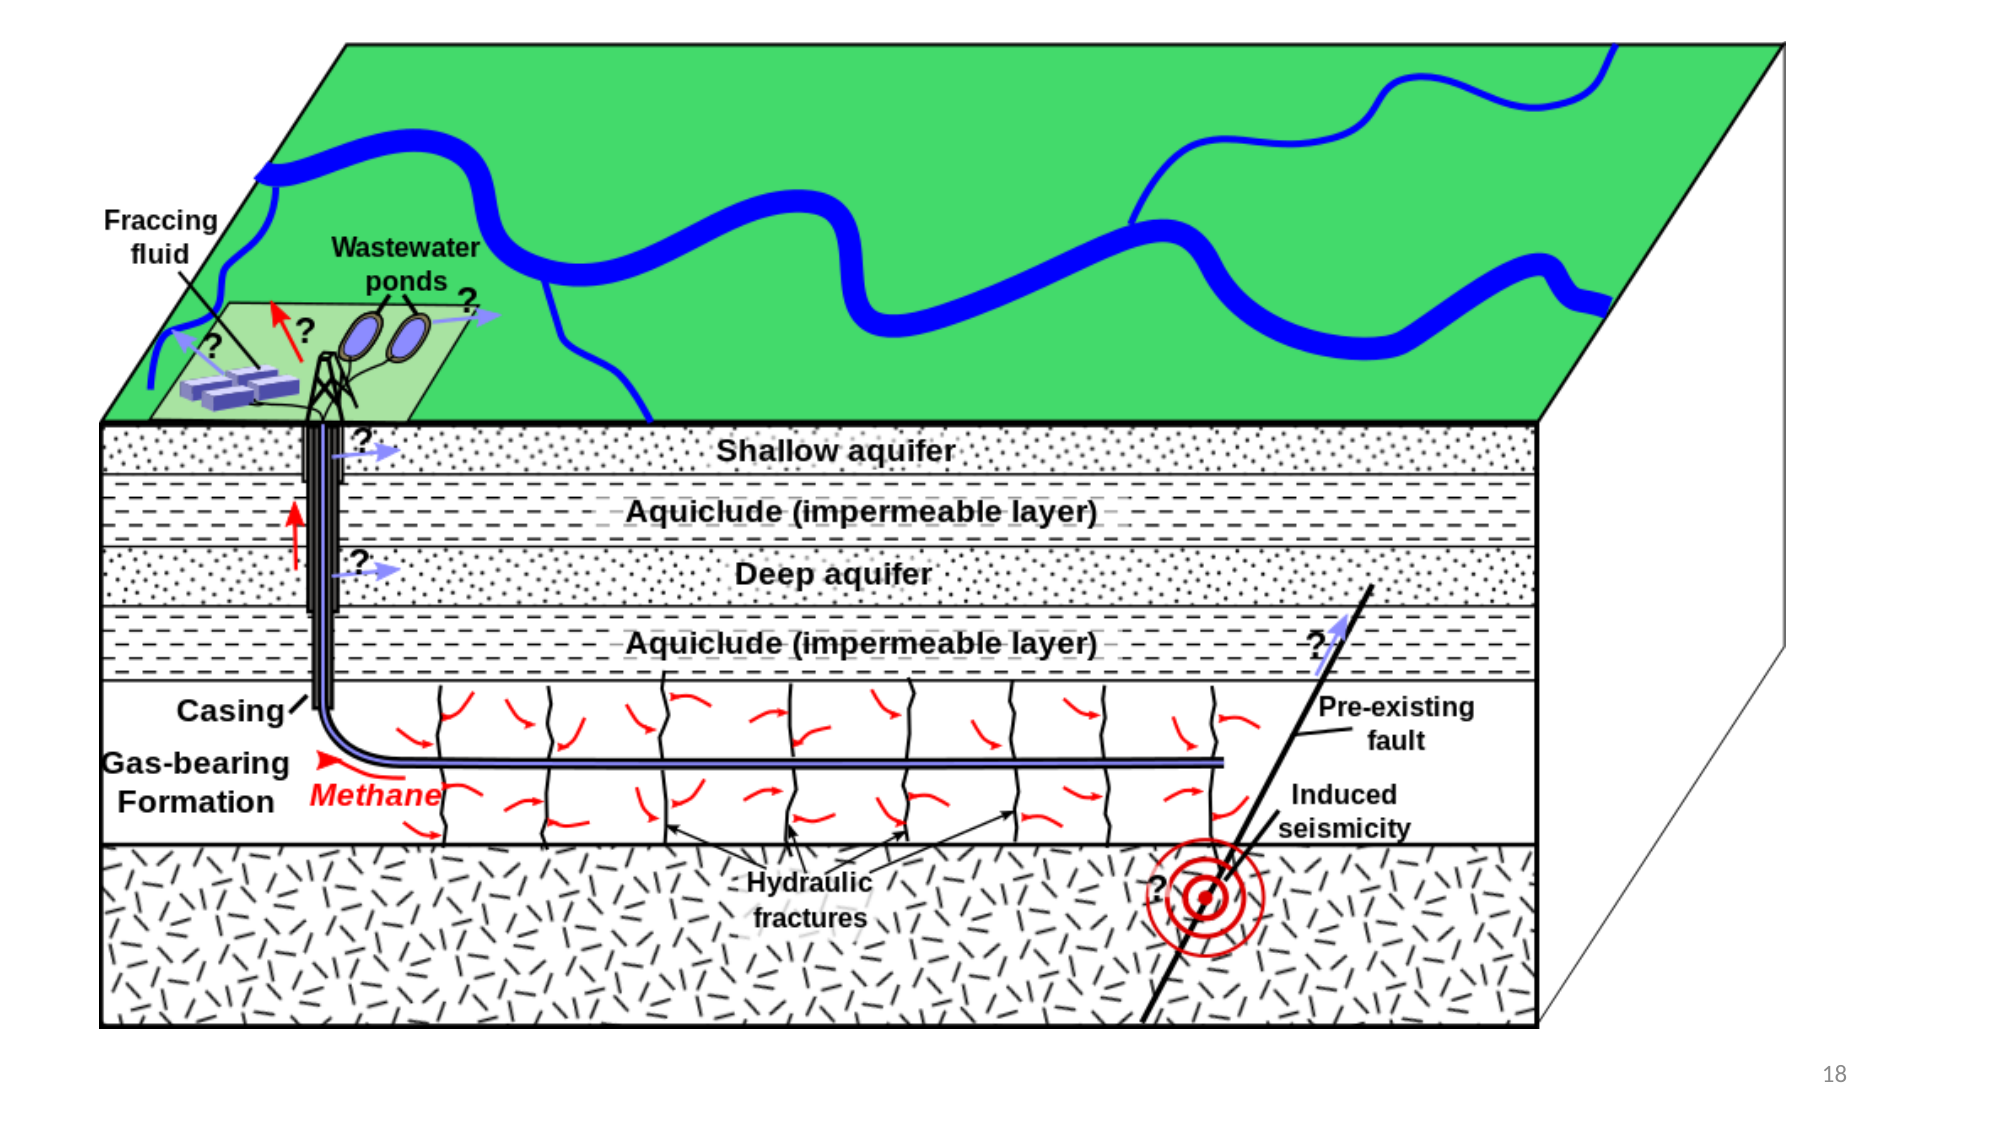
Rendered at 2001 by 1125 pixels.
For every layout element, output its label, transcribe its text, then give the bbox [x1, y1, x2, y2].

picture [99, 41, 1786, 1029]
slide_number 18 [1412, 1042, 1863, 1103]
